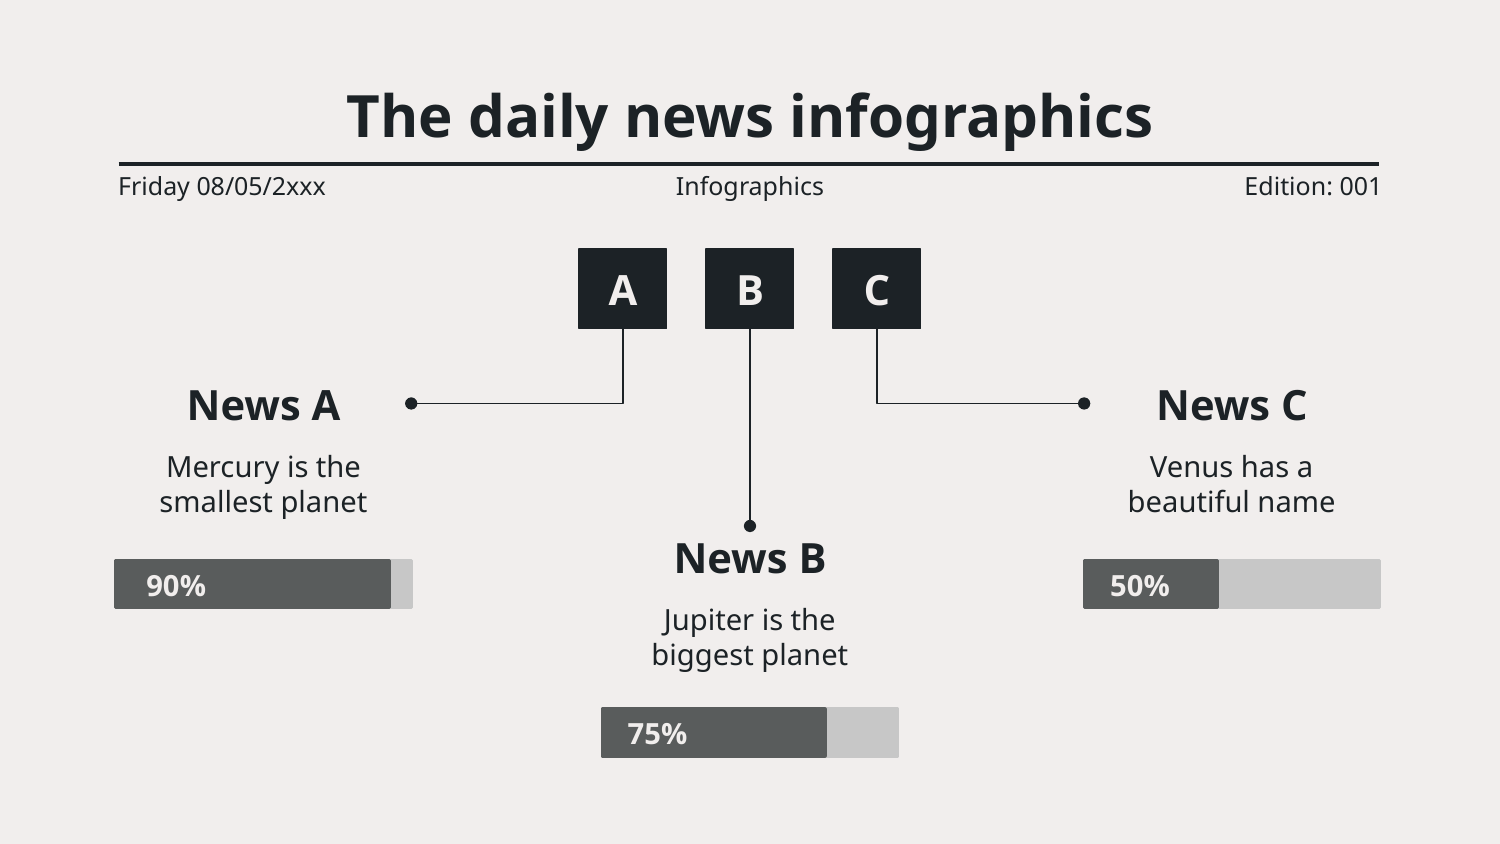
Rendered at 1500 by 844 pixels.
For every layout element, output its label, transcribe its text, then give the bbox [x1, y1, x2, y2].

text_box 50% [1095, 566, 1205, 603]
text_box Friday 08/05/2xxx [118, 171, 371, 200]
text_box [390, 560, 412, 608]
text_box 75% [612, 714, 723, 751]
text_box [1083, 372, 1380, 522]
text_box [1084, 560, 1218, 608]
text_box [825, 708, 898, 757]
text_box Edition: 001 [1129, 171, 1383, 200]
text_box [602, 525, 898, 675]
text_box A [579, 249, 667, 329]
text_box 90% [131, 566, 241, 603]
text_box [602, 708, 825, 757]
text_box B [706, 249, 794, 329]
title The daily news infographics [120, 79, 1380, 149]
text_box C [833, 249, 921, 329]
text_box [115, 372, 412, 522]
text_box [115, 560, 390, 608]
text_box [1218, 560, 1380, 608]
text_box Infographics [623, 171, 877, 200]
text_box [942, 262, 1019, 470]
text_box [479, 259, 555, 473]
